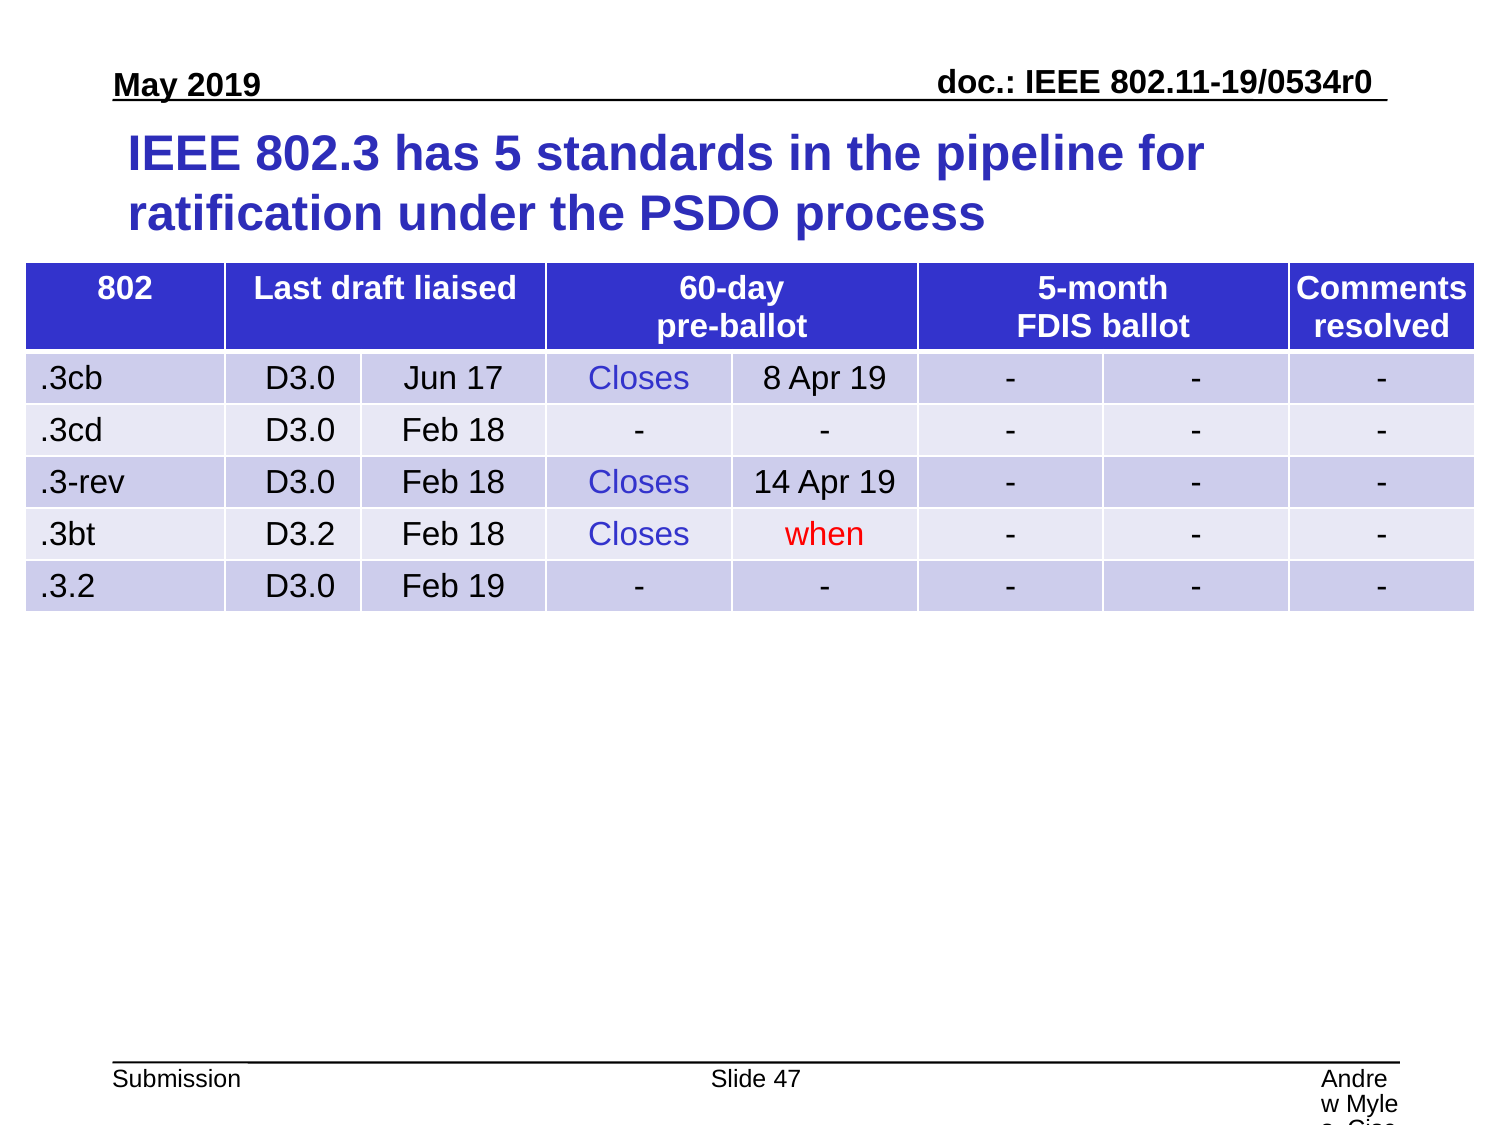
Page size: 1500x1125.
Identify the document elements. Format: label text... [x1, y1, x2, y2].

table_cell 8 Apr 19 [733, 354, 917, 403]
table_cell - [919, 457, 1102, 507]
table_cell D3.0 [226, 457, 360, 507]
table_cell Feb 18 [362, 457, 545, 507]
table_cell D3.0 [226, 354, 360, 403]
table_cell .3bt [26, 509, 224, 559]
table_cell - [1290, 561, 1474, 611]
table_cell Jun 17 [362, 354, 545, 403]
table_cell 14 Apr 19 [733, 457, 917, 507]
table_cell - [1104, 509, 1288, 559]
table_cell D3.0 [226, 405, 360, 455]
table_cell - [733, 561, 917, 611]
table_cell - [1290, 354, 1474, 403]
table_cell - [547, 405, 731, 455]
table_header 5-month FDIS ballot [919, 263, 1288, 349]
table_cell - [1290, 457, 1474, 507]
table_cell Closes [547, 354, 731, 403]
table_cell Feb 19 [362, 561, 545, 611]
table_cell Feb 18 [362, 405, 545, 455]
slide_number Slide 47 [709, 1061, 803, 1093]
table_header 802 [26, 263, 224, 349]
table_cell Closes [547, 457, 731, 507]
table_cell .3-rev [26, 457, 224, 507]
table_header 60-day pre-ballot [547, 263, 917, 349]
table_cell - [919, 405, 1102, 455]
table_cell - [1104, 457, 1288, 507]
table_cell .3cb [26, 354, 224, 403]
table_cell when [733, 509, 917, 559]
table_cell - [547, 561, 731, 611]
table_cell - [1104, 561, 1288, 611]
table_cell - [1290, 509, 1474, 559]
table_cell .3.2 [26, 561, 224, 611]
table_header Comments resolved [1290, 263, 1474, 349]
table_cell - [1290, 405, 1474, 455]
table_cell - [733, 405, 917, 455]
table_cell D3.0 [226, 561, 360, 611]
table_cell .3cd [26, 405, 224, 455]
table_cell - [919, 354, 1102, 403]
table_cell Feb 18 [362, 509, 545, 559]
table_cell Closes [547, 509, 731, 559]
table_cell - [1104, 354, 1288, 403]
table_cell - [1104, 405, 1288, 455]
table_cell - [919, 509, 1102, 559]
table_cell - [919, 561, 1102, 611]
table_cell D3.2 [226, 509, 360, 559]
footer Andrew Myles, Cisco [1320, 1061, 1402, 1093]
table_header Last draft liaised [226, 263, 545, 349]
title IEEE 802.3 has 5 standards in the pipeline for ratification under the PSDO process [112, 112, 1388, 262]
